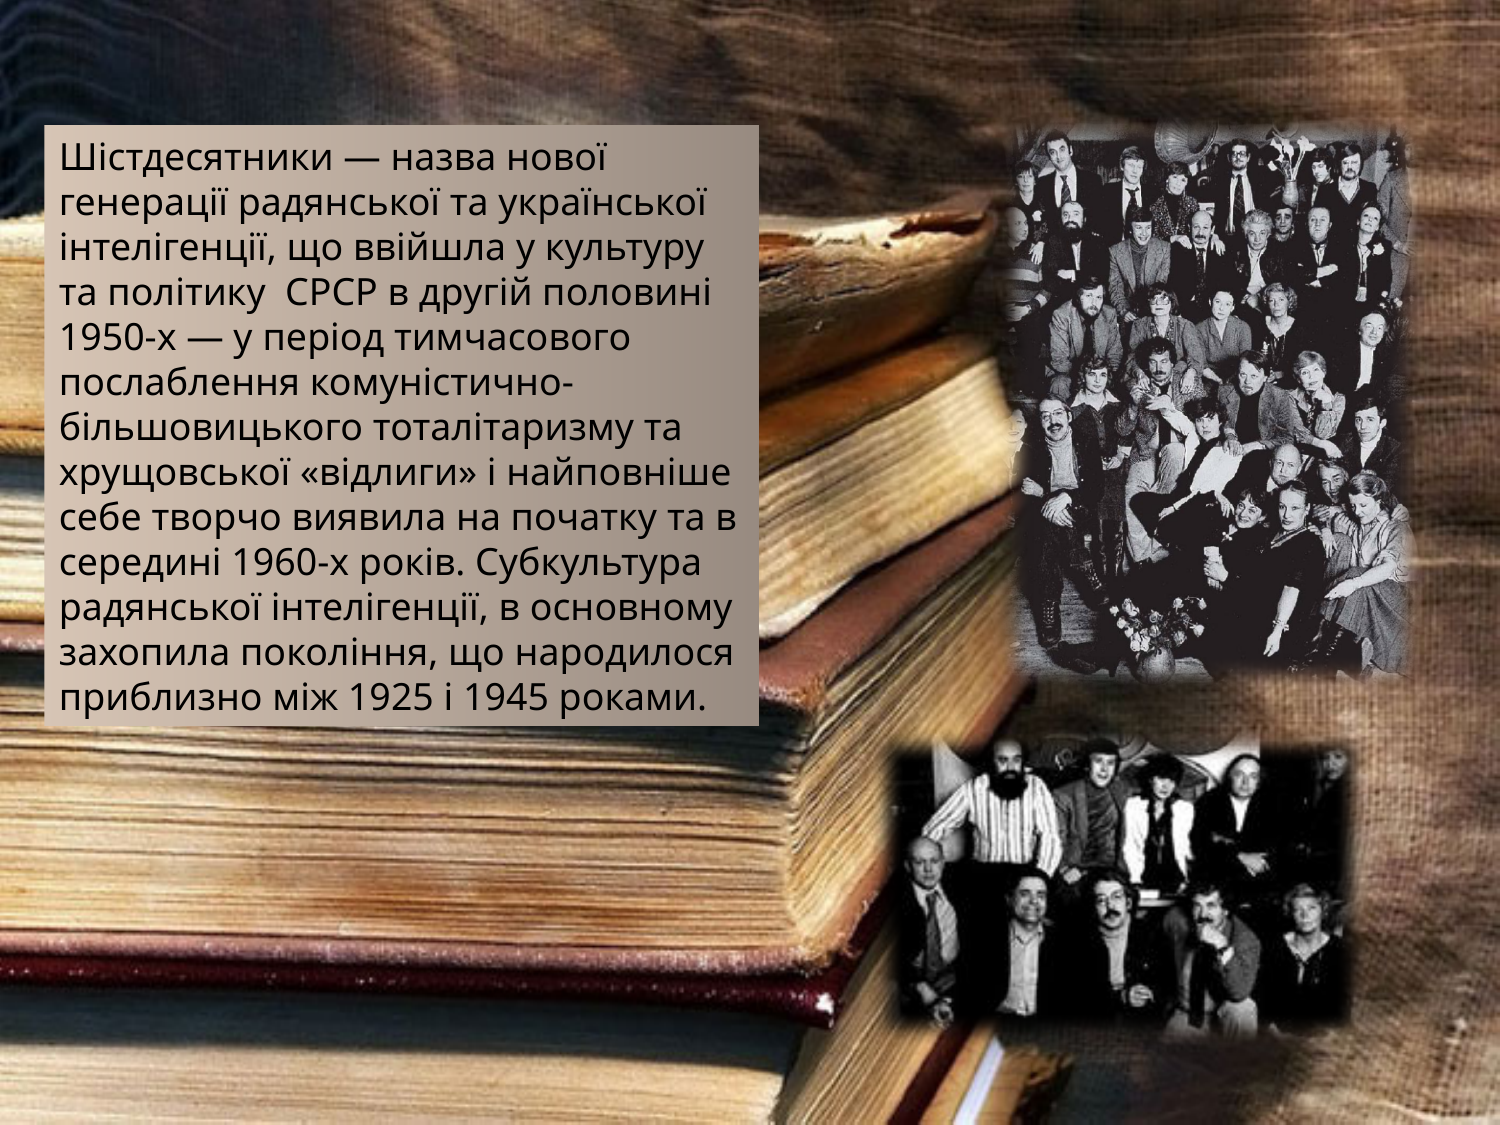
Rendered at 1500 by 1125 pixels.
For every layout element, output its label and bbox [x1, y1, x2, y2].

picture [867, 727, 1371, 1048]
picture [997, 113, 1424, 693]
list [0, 0, 1500, 1125]
